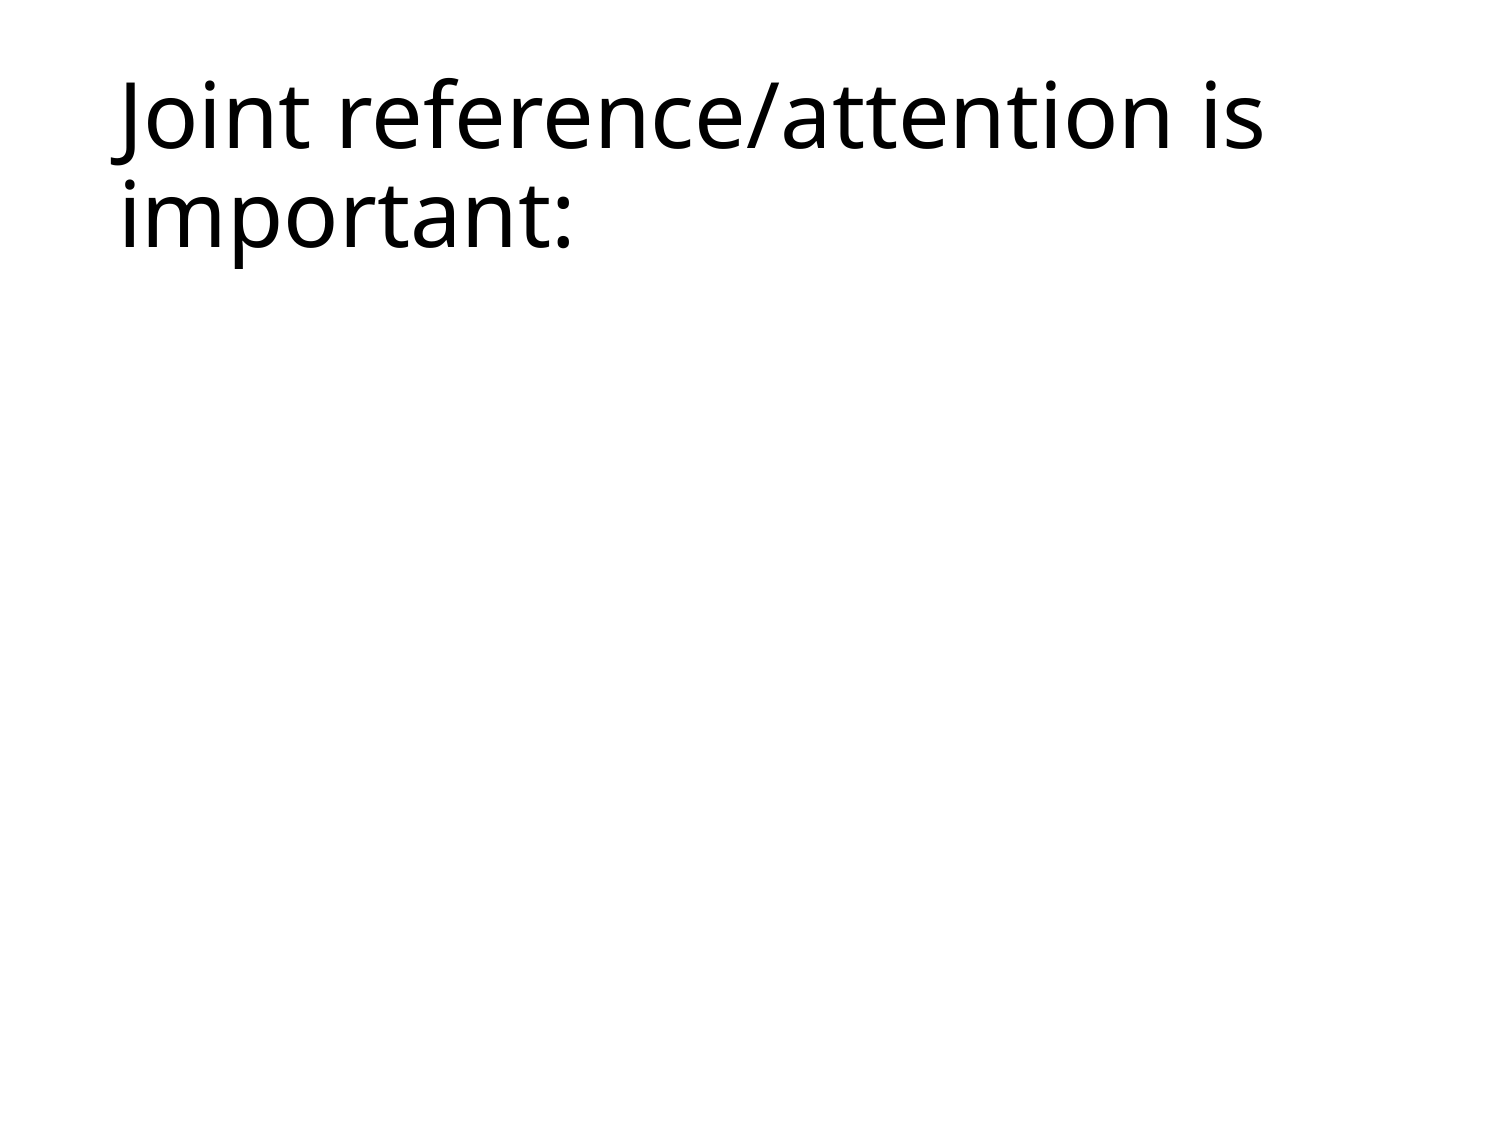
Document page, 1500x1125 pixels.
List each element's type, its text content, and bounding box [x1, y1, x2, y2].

title Joint reference/attention is important: [103, 59, 1397, 278]
